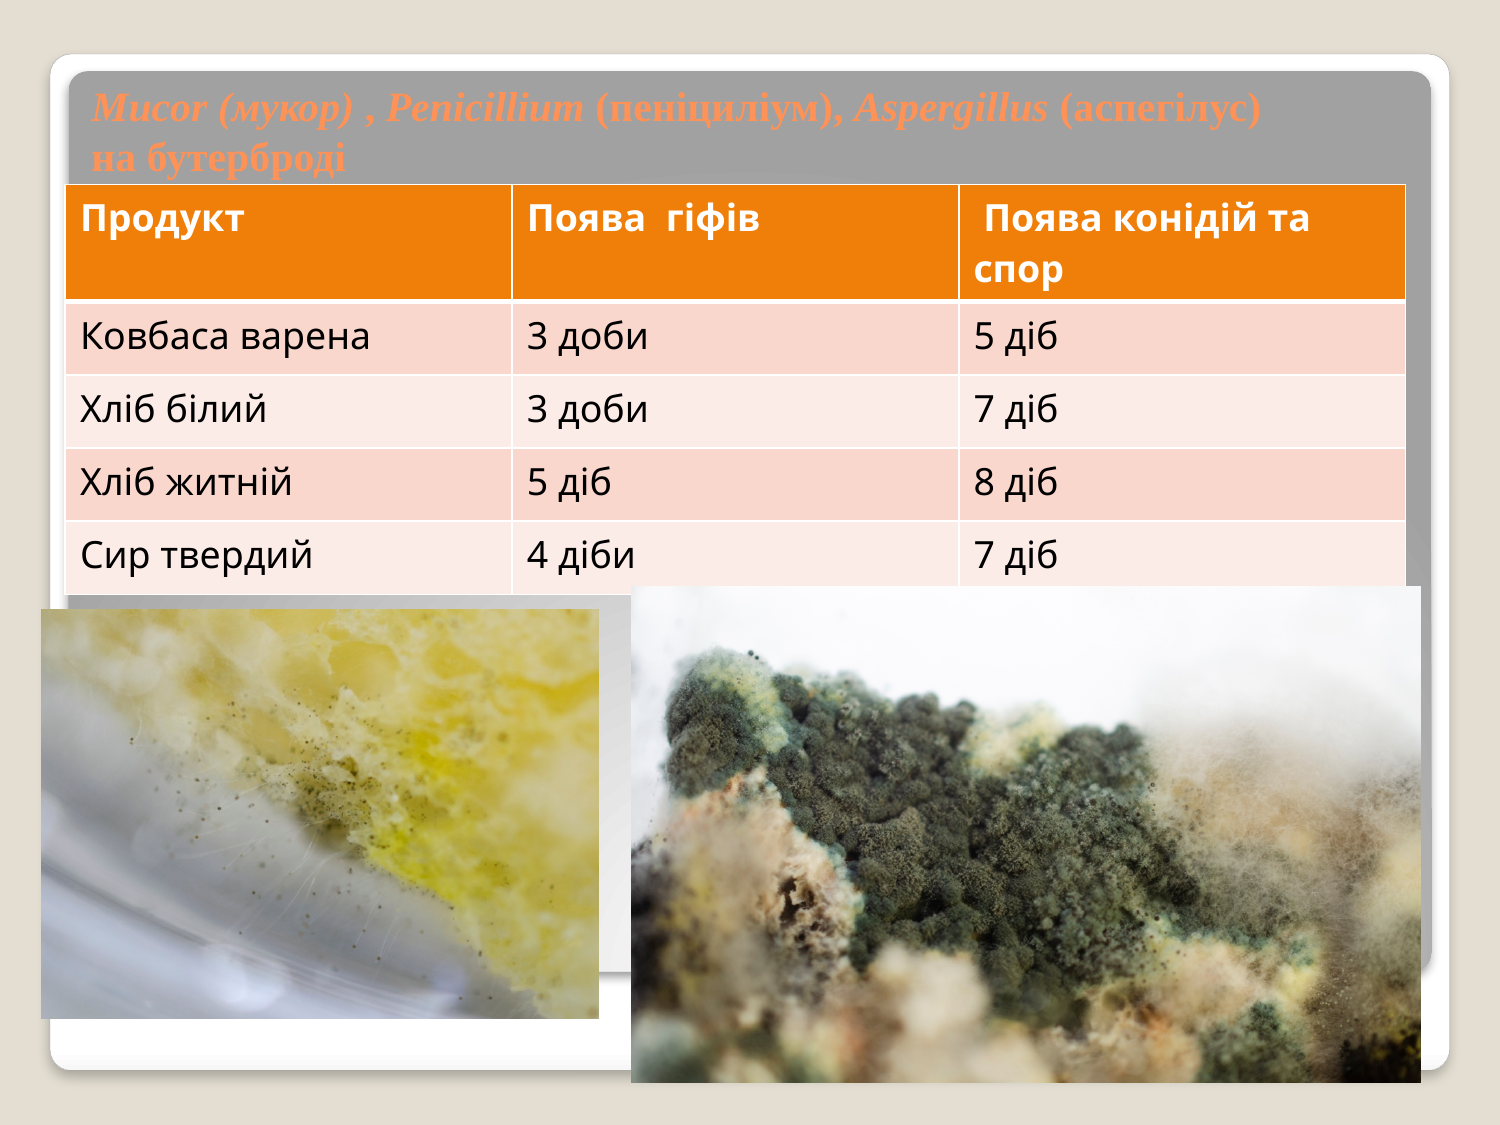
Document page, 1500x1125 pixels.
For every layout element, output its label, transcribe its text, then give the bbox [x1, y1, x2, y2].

table_cell Ковбаса варена [66, 304, 511, 374]
table_cell 4 діби [513, 522, 958, 594]
table_cell 3 доби [513, 304, 958, 374]
table_cell Хліб білий [66, 376, 511, 447]
table_cell 7 діб [960, 522, 1405, 584]
table_header Продукт [66, 185, 511, 299]
table_cell 5 діб [960, 304, 1405, 374]
table_header Поява гіфів [513, 185, 958, 299]
title Mucor (мукор) , Penicillium (пеніциліум), Aspergillus (аспегілус) на бутерброді [76, 0, 1427, 188]
table_cell 3 доби [513, 376, 958, 447]
picture [631, 585, 1422, 1083]
table_cell Хліб житній [66, 449, 511, 520]
table_cell 5 діб [513, 449, 958, 520]
table_cell 7 діб [960, 376, 1405, 447]
table_cell 8 діб [960, 449, 1405, 520]
table_header Поява конідій та спор [960, 185, 1405, 299]
table_cell Сир твердий [66, 522, 511, 594]
picture [41, 609, 599, 1020]
